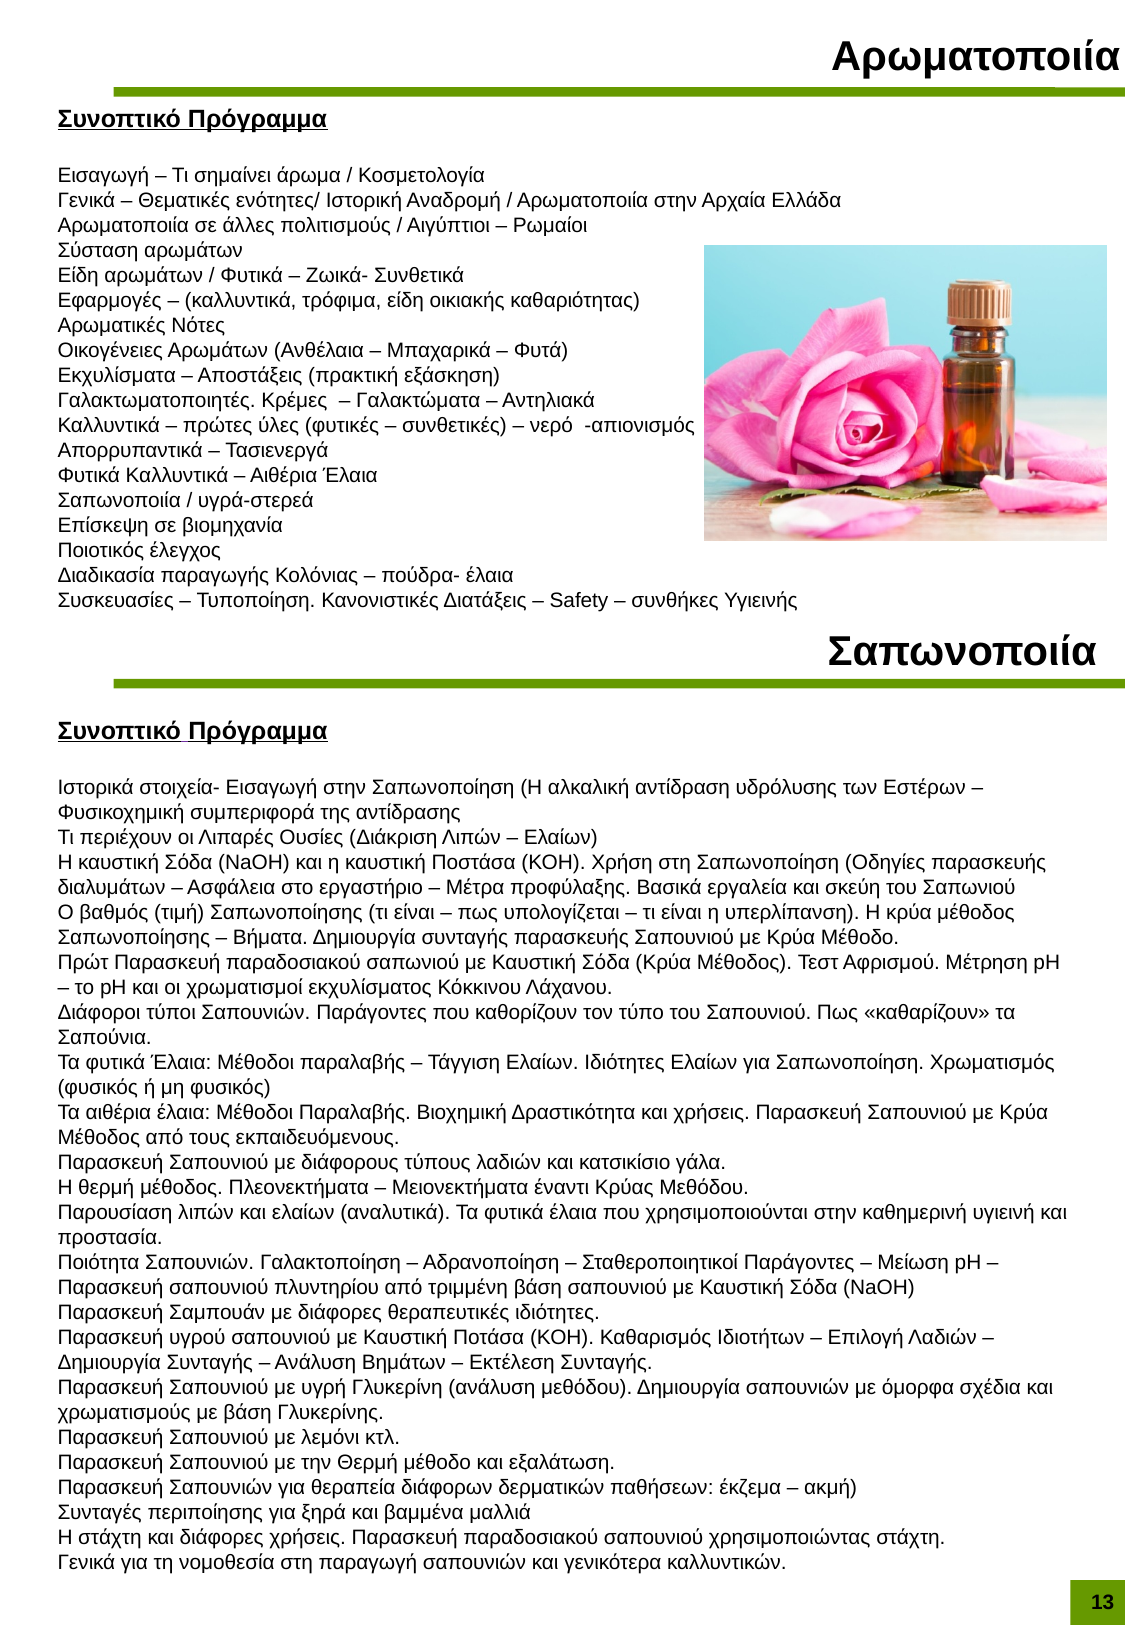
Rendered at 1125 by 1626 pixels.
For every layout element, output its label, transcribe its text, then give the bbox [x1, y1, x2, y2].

text_box Συνοπτικό Πρόγραμμα Ιστορικά στοιχεία- Εισαγωγή στην Σαπωνοποίηση (Η αλκαλική αντίδραση υδρόλυσης των Εστέρων – Φυσικοχημική συμπεριφορά της αντίδρασης Τι περιέχουν οι Λιπαρές Ουσίες (Διάκριση Λιπών – Ελαίων) Η καυστική Σόδα (NaOH) και η καυστική Ποστάσα (ΚΟΗ). Χρήση στη Σαπωνοποίηση (Οδηγίες παρασκευής διαλυμάτων – Ασφάλεια στο εργαστήριο – Μέτρα προφύλαξης. Βασικά εργαλεία και σκεύη του Σαπωνιού Ο βαθμός (τιμή) Σαπωνοποίησης (τι είναι – πως υπολογίζεται – τι είναι η υπερλίπανση). Η κρύα μέθοδος Σαπωνοποίησης – Βήματα. Δημιουργία συνταγής παρασκευής Σαπουνιού με Κρύα Μέθοδο. Πρώτ Παρασκευή παραδοσιακού σαπωνιού με Καυστική Σόδα (Κρύα Μέθοδος). Τεστ Αφρισμού. Μέτρηση pH – το pH και οι χρωματισμοί εκχυλίσματος Κόκκινου Λάχανου. Διάφοροι τύποι Σαπουνιών. Παράγοντες που καθορίζουν τον τύπο του Σαπουνιού. Πως «καθαρίζουν» τα Σαπούνια. Τα φυτικά Έλαια: Μέθοδοι παραλαβής – Τάγγιση Ελαίων. Ιδιότητες Ελαίων για Σαπωνοποίηση. Χρωματισμός (φυσικός ή μη φυσικός) Τα αιθέρια έλαια: Μέθοδοι Παραλαβής. Βιοχημική Δραστικότητα και χρήσεις. Παρασκευή Σαπουνιού με Κρύα Μέθοδος από τους εκπαιδευόμενους. Παρασκευή Σαπουνιού με διάφορους τύπους λαδιών και κατσικίσιο γάλα. Η θερμή μέθοδος. Πλεονεκτήματα – Μειονεκτήματα έναντι Κρύας Μεθόδου. Παρουσίαση λιπών και ελαίων (αναλυτικά). Τα φυτικά έλαια που χρησιμοποιούνται στην καθημερινή υγιεινή και προστασία. Ποιότητα Σαπουνιών. Γαλακτοποίηση – Αδρανοποίηση – Σταθεροποιητικοί Παράγοντες – Μείωση pH – Παρασκευή σαπουνιού πλυντηρίου από τριμμένη βάση σαπουνιού με Καυστική Σόδα (ΝaΟΗ) Παρασκευή Σαμπουάν με διάφορες θεραπευτικές ιδιότητες. Παρασκευή υγρού σαπουνιού με Καυστική Ποτάσα (ΚΟΗ). Καθαρισμός Ιδιοτήτων – Επιλογή Λαδιών – Δημιουργία Συνταγής – Ανάλυση Βημάτων – Εκτέλεση Συνταγής. Παρασκευή Σαπουνιού με υγρή Γλυκερίνη (ανάλυση μεθόδου). Δημιουργία σαπουνιών με όμορφα σχέδια και χρωματισμούς με βάση Γλυκερίνης. Παρασκευή Σαπουνιού με λεμόνι κτλ. Παρασκευή Σαπουνιού με την Θερμή μέθοδο και εξαλάτωση. Παρασκευή Σαπουνιών για θεραπεία διάφορων δερματικών παθήσεων: έκζεμα – ακμή) Συνταγές περιποίησης για ξηρά και βαμμένα μαλλιά Η στάχτη και διάφορες χρήσεις. Παρασκευή παραδοσιακού σαπουνιού χρησιμοποιώντας στάχτη. Γενικά για τη νομοθεσία στη παραγωγή σαπουνιών και γενικότερα καλλυντικών. [42, 706, 1086, 1581]
text_box 13 [1076, 1580, 1125, 1621]
text_box [1070, 1580, 1125, 1625]
text_box Σαπωνοποιία [812, 566, 1112, 682]
picture [703, 245, 1107, 541]
text_box Συνοπτικό Πρόγραμμα Εισαγωγή – Τι σημαίνει άρωμα / Κοσμετολογία Γενικά – Θεματικές ενότητες/ Ιστορική Αναδρομή / Αρωματοποιία στην Αρχαία Ελλάδα Αρωματοποιία σε άλλες πολιτισμούς / Αιγύπτιοι – Ρωμαίοι Σύσταση αρωμάτων Είδη αρωμάτων / Φυτικά – Ζωικά- Συνθετικά Εφαρμογές – (καλλυντικά, τρόφιμα, είδη οικιακής καθαριότητας) Αρωματικές Νότες Οικογένειες Αρωμάτων (Ανθέλαια – Μπαχαρικά – Φυτά) Εκχυλίσματα – Αποστάξεις (πρακτική εξάσκηση) Γαλακτωματοποιητές. Κρέμες – Γαλακτώματα – Αντηλιακά Καλλυντικά – πρώτες ύλες (φυτικές – συνθετικές) – νερό -απιονισμός Απορρυπαντικά – Τασιενεργά Φυτικά Καλλυντικά – Αιθέρια Έλαια Σαπωνοποιία / υγρά-στερεά Επίσκεψη σε βιομηχανία Ποιοτικός έλεγχος Διαδικασία παραγωγής Κολόνιας – πούδρα- έλαια Συσκευασίες – Τυποποίηση. Κανονιστικές Διατάξεις – Safety – συνθήκες Υγιεινής [42, 94, 1086, 620]
text_box Αρωματοποιία [816, 21, 1125, 87]
